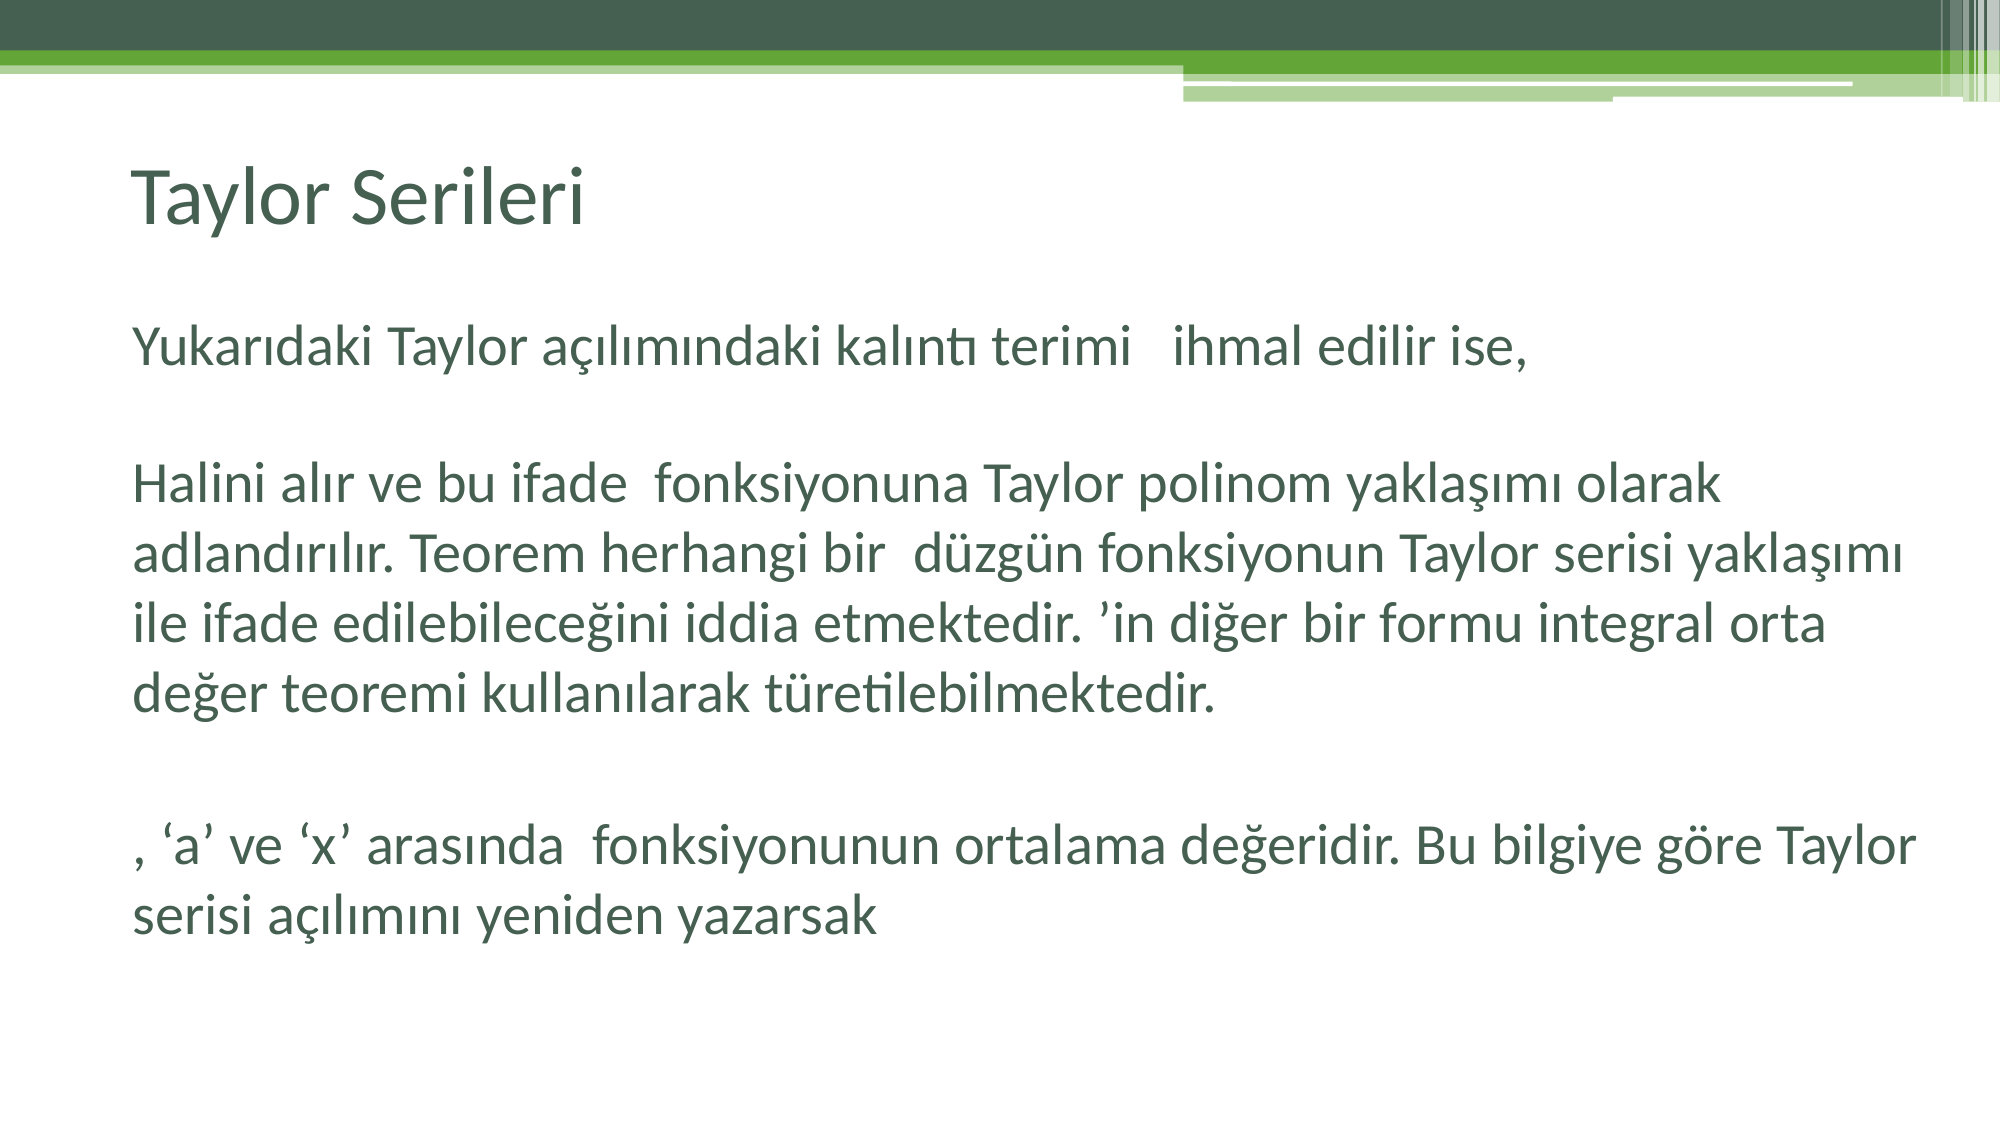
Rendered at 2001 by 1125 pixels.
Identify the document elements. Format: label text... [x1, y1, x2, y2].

title Taylor Serileri [115, 103, 1916, 279]
